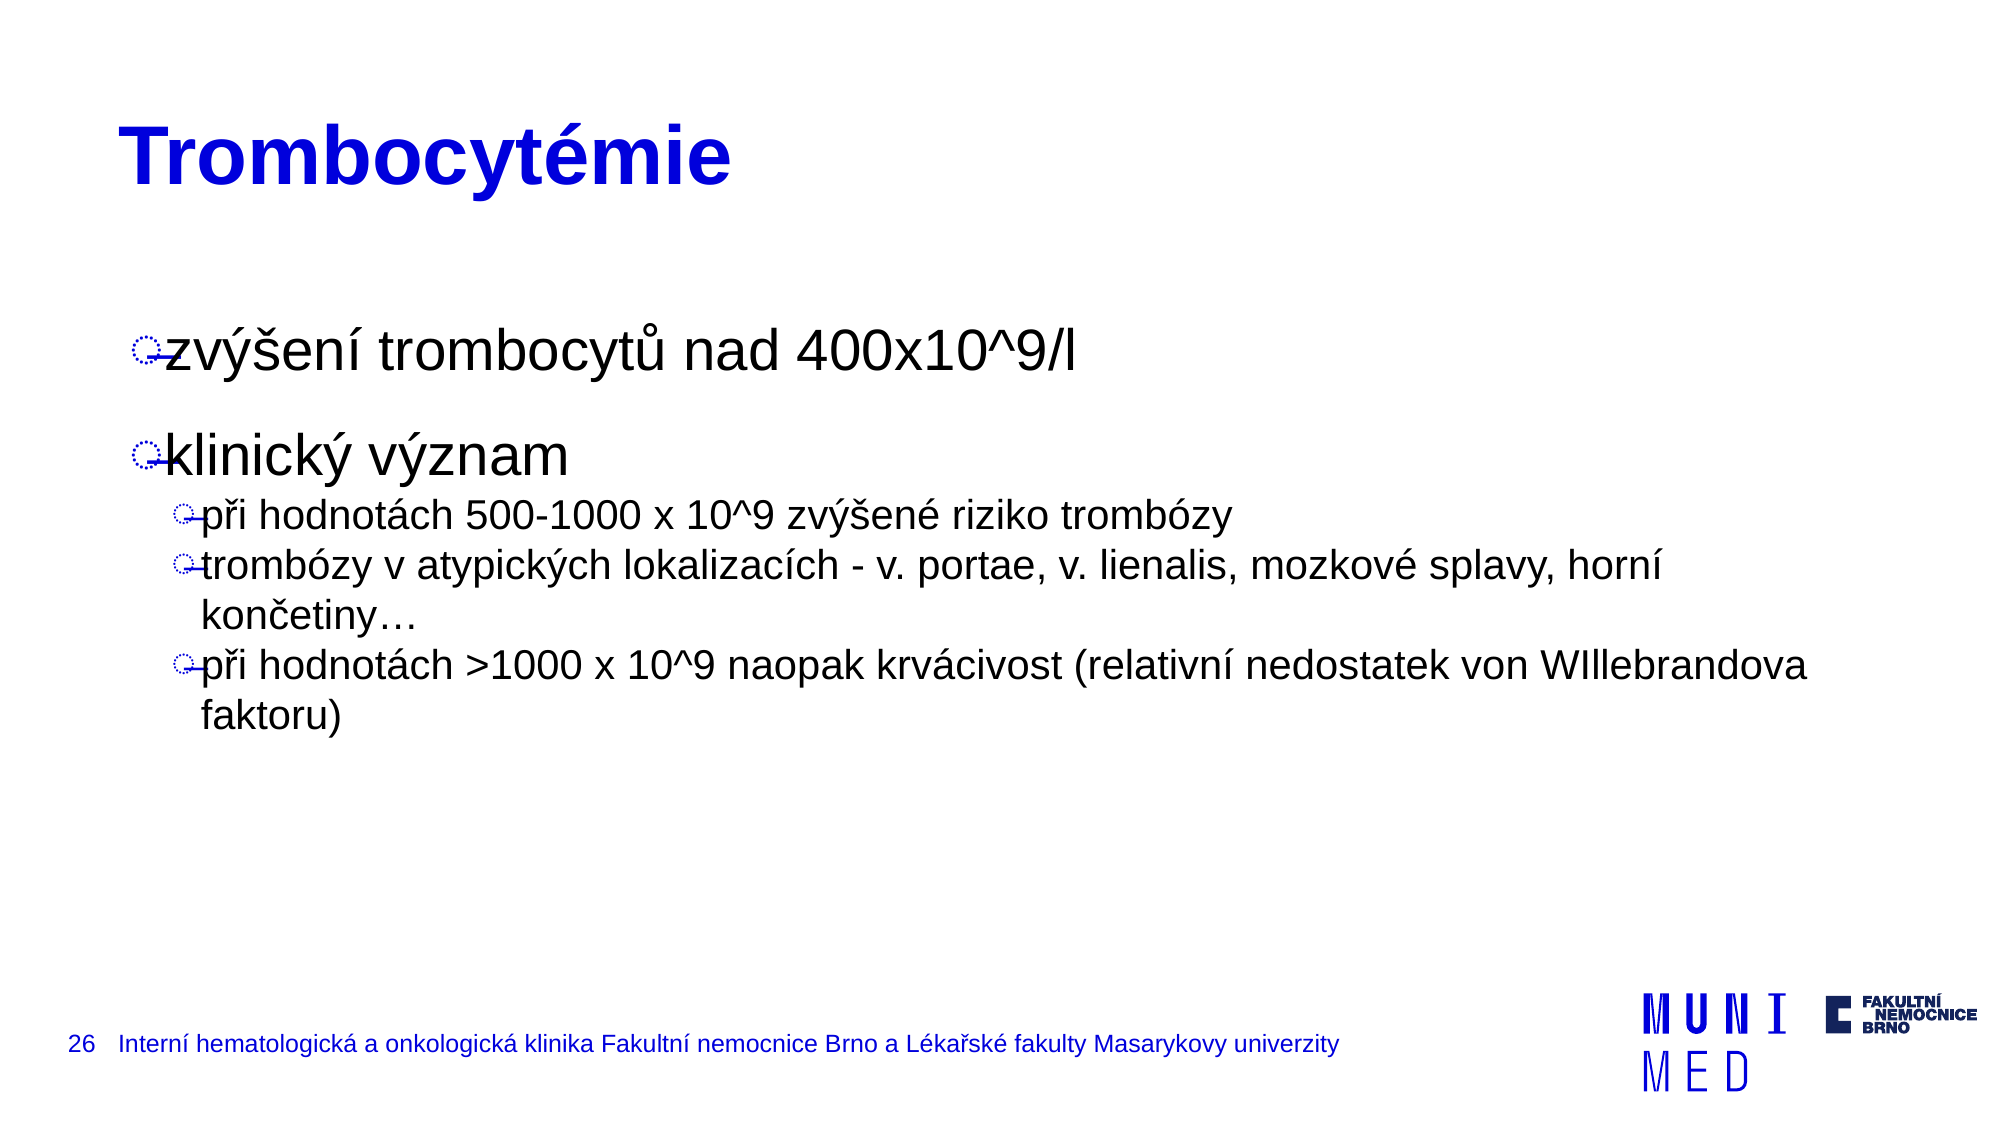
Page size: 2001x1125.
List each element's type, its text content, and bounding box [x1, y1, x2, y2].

slide_number 26 [67, 1021, 110, 1063]
title Trombocytémie [118, 118, 1883, 193]
footer Interní hematologická a onkologická klinika Fakultní nemocnice Brno a Lékařské fakulty Masarykovy univerzity [118, 1021, 1418, 1063]
list zvýšení trombocytů nad 400x10^9/l klinický význam při hodnotách 500-1000 x 10^9 zvýšené riziko trombózy trombózy v atypických lokalizacích - v. portae, v. lienalis, mozkové splavy, horní končetiny… při hodnotách >1000 x 10^9 naopak krvácivost (relativní nedostatek von WIllebrandova faktoru) [118, 277, 1883, 957]
